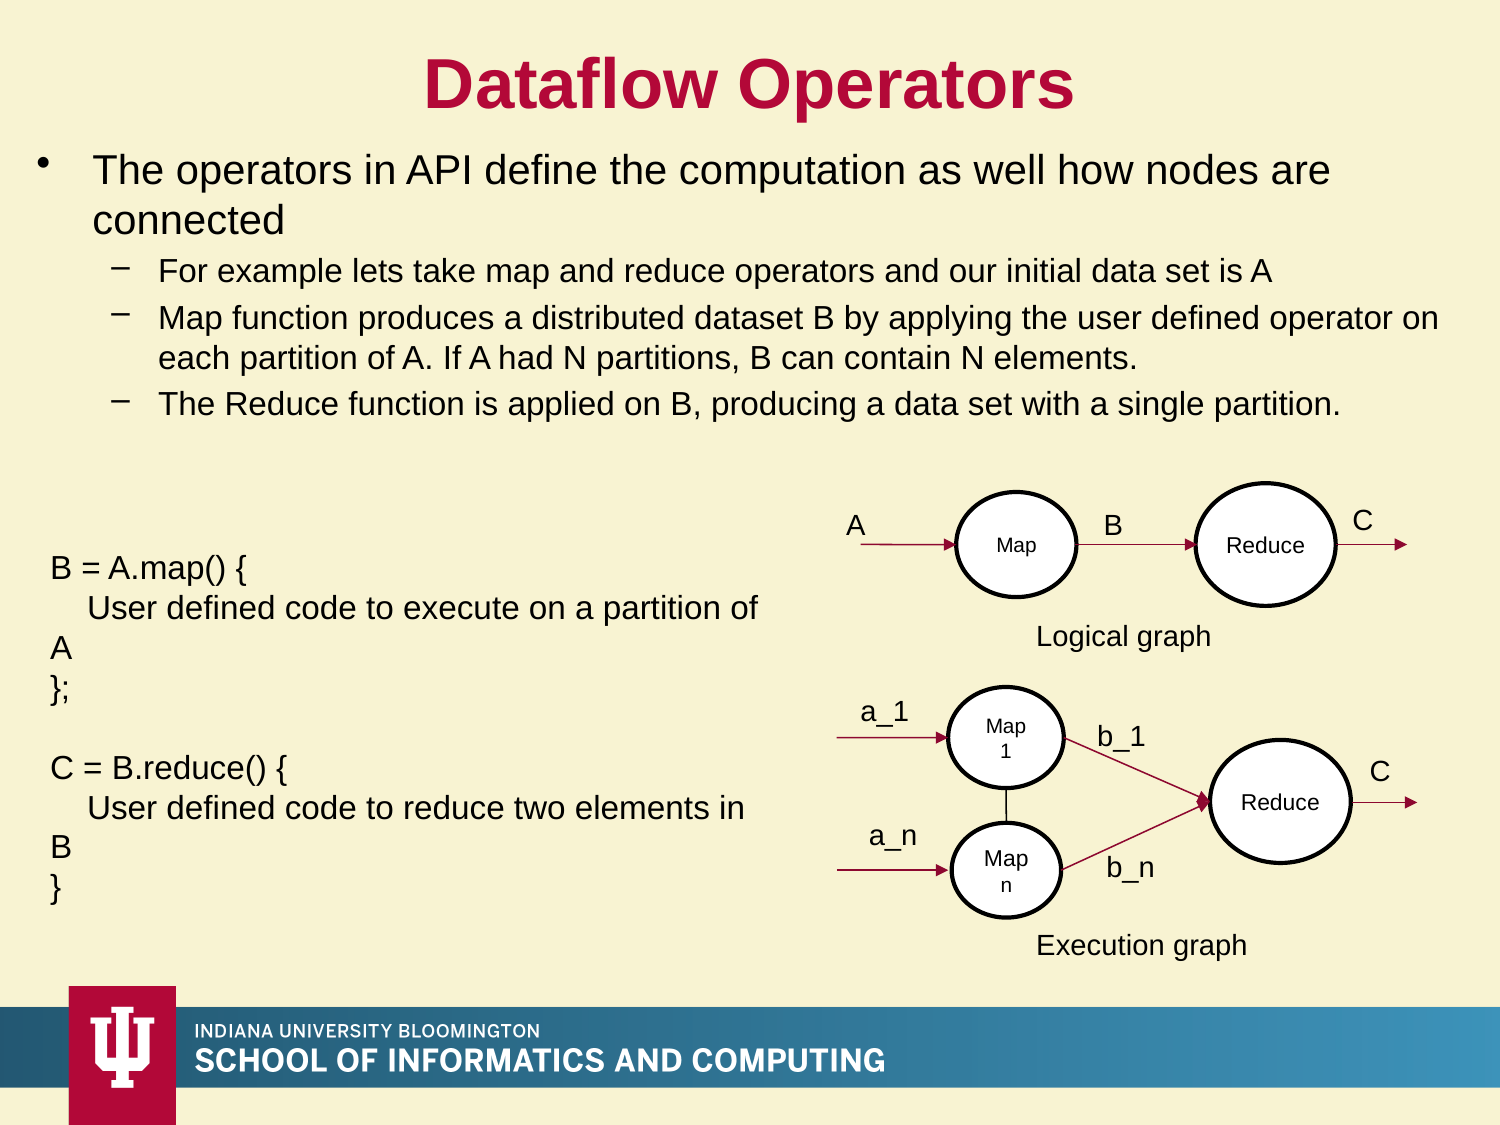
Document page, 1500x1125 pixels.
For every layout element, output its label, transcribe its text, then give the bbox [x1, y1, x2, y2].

text_box Logical graph [1021, 609, 1227, 660]
text_box Reduce [1215, 737, 1353, 866]
text_box b_1 [1082, 710, 1161, 735]
picture [0, 986, 1500, 1125]
text_box a_n [853, 808, 933, 859]
text_box Execution graph [1021, 918, 1264, 969]
text_box A [831, 498, 881, 549]
text_box Map [954, 489, 1079, 600]
text_box Reduce [1193, 481, 1338, 609]
text_box Map 1 [946, 684, 1066, 791]
list The operators in API define the computation as well how nodes are connected For example lets take map and reduce operators and our initial data set is A Map function produces a distributed dataset B by applying the user defined operator on each partition of A. If A had N partitions, B can contain N elements. The Reduce function is applied on B, producing a data set with a single partition. [21, 135, 1479, 471]
text_box b_n [1091, 879, 1171, 891]
text_box a_1 [845, 685, 925, 735]
text_box C [1337, 493, 1389, 543]
text_box B [1088, 498, 1138, 543]
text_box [1063, 737, 1211, 801]
title Dataflow Operators [0, 4, 1500, 157]
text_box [1060, 801, 1211, 871]
text_box Map n [949, 820, 1063, 920]
text_box C [1354, 744, 1406, 795]
text_box B = A.map() { User defined code to execute on a partition of A }; C = B.reduce() { User defined code to reduce two elements in B } [35, 538, 787, 913]
